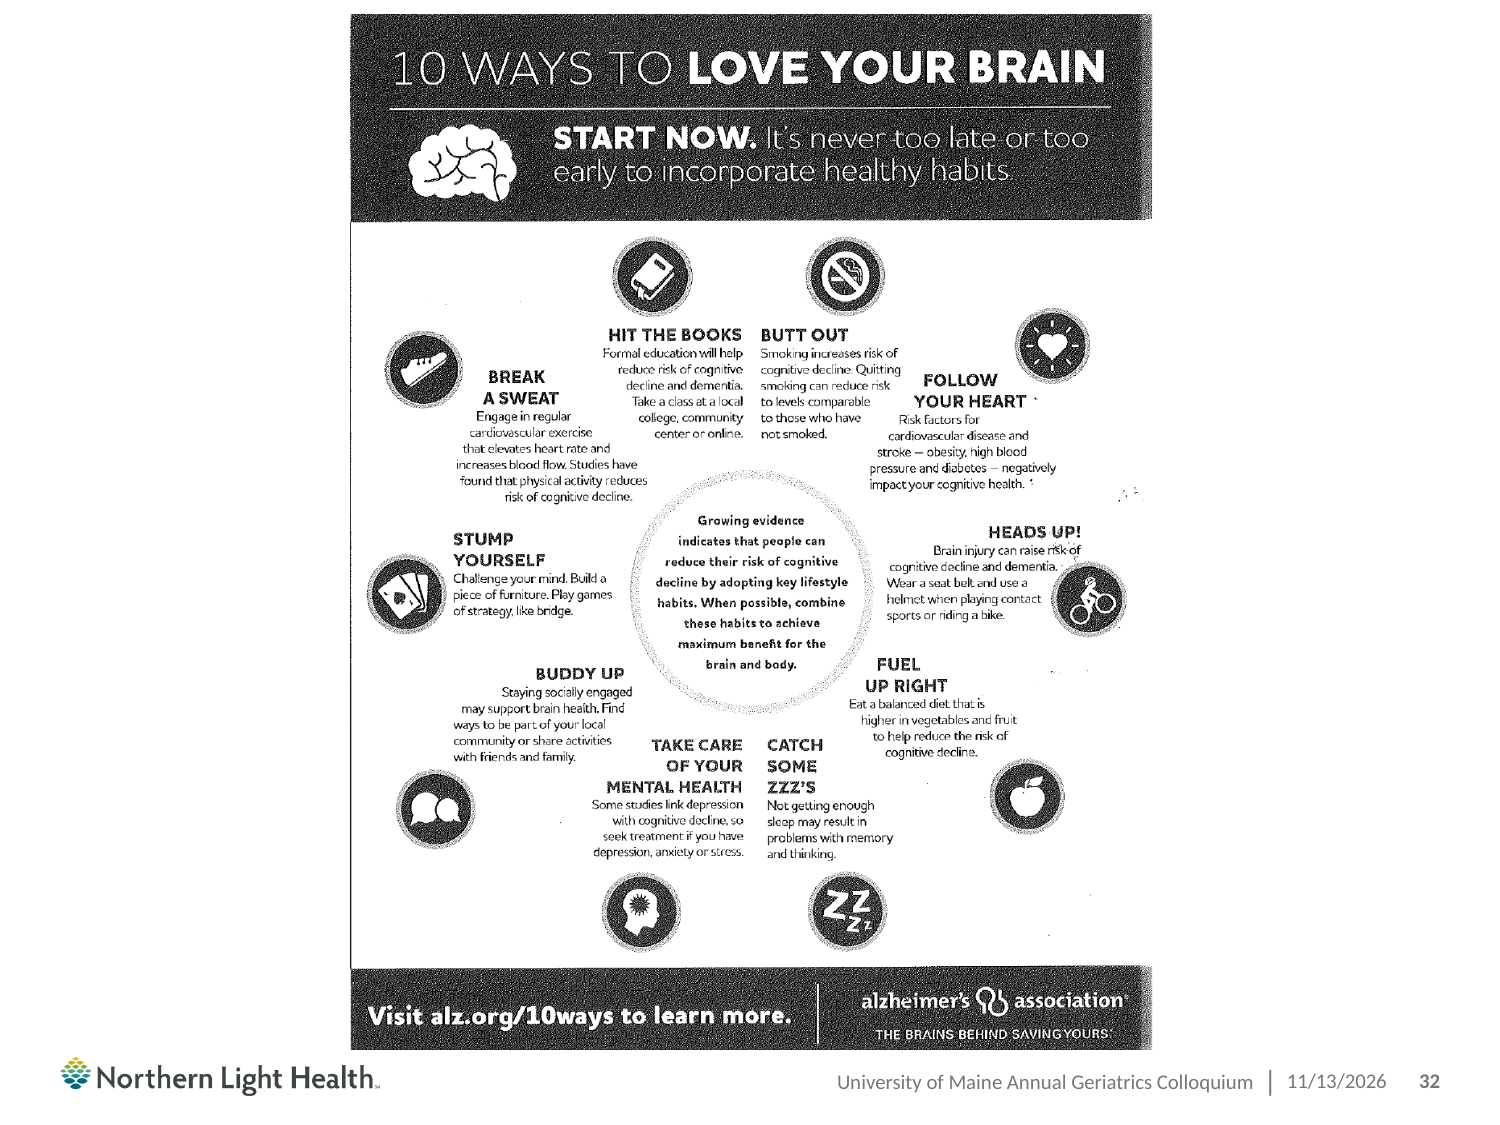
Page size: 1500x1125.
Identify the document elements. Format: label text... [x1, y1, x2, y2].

picture [347, 14, 1153, 1050]
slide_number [1286, 1063, 1387, 1093]
slide_number 32 [1387, 1063, 1441, 1093]
footer University of Maine Annual Geriatrics Colloquium [532, 1063, 1254, 1094]
picture [60, 1057, 380, 1096]
